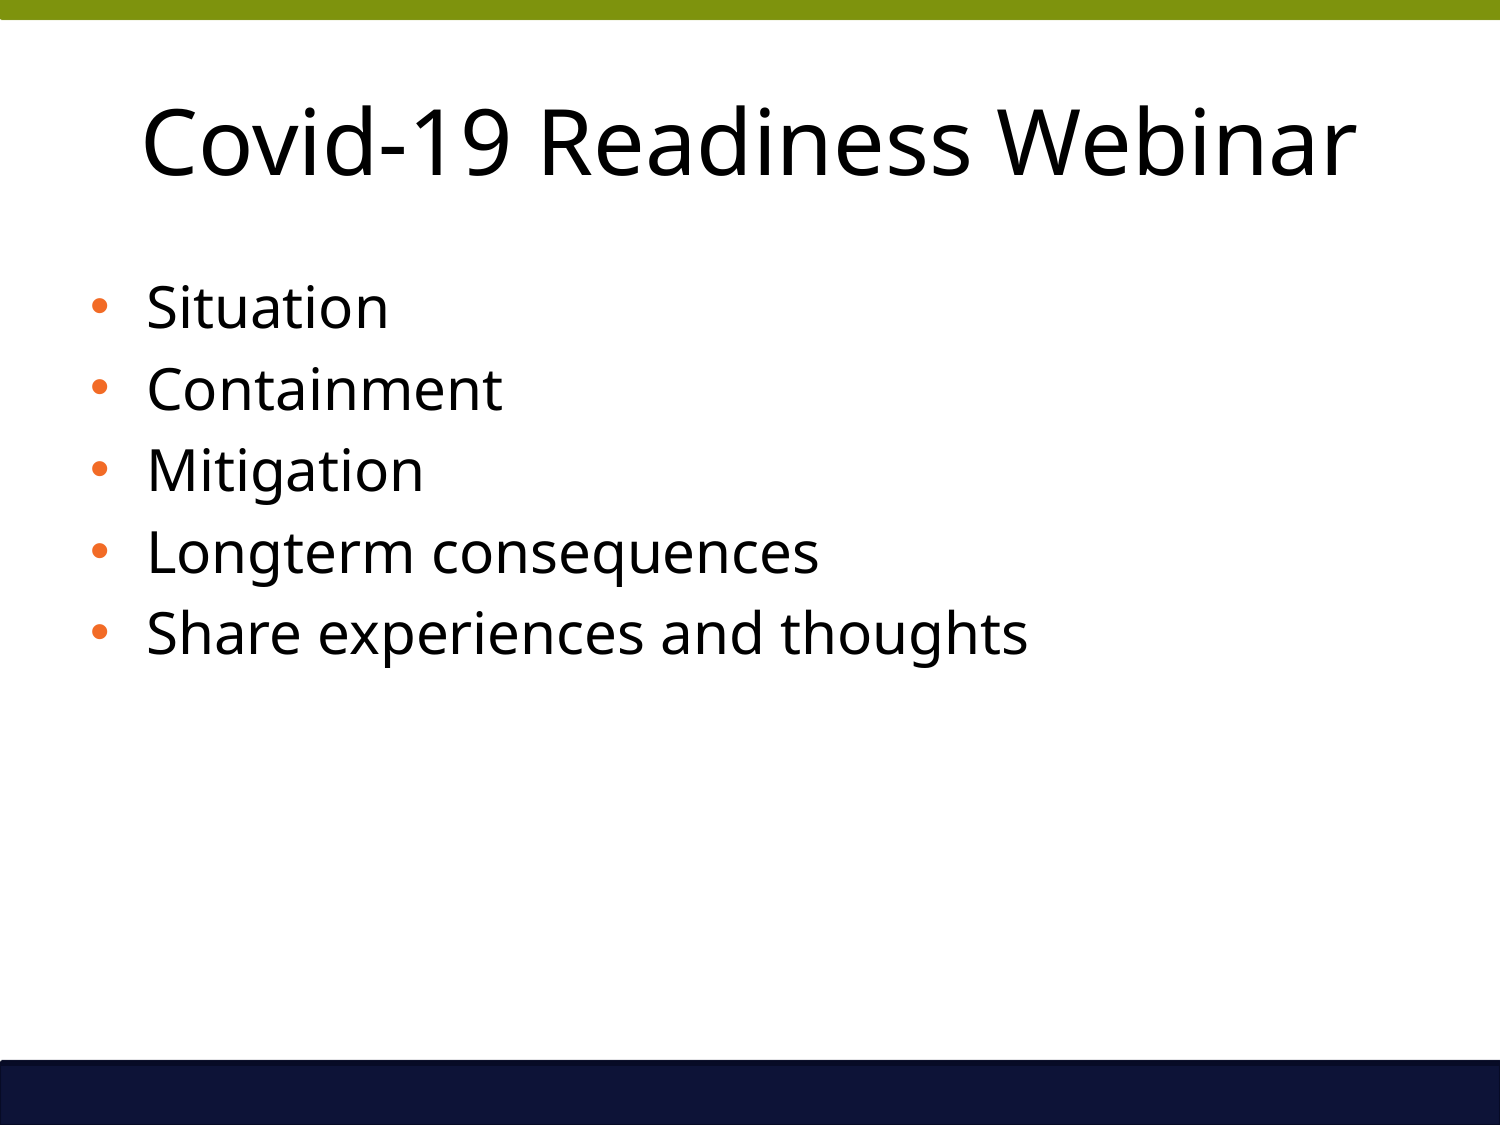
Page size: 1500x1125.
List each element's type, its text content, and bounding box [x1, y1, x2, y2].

title Covid-19 Readiness Webinar [75, 45, 1425, 233]
list Situation Containment Mitigation Longterm consequences Share experiences and thoughts [75, 262, 1425, 1005]
picture [0, 0, 1500, 1125]
